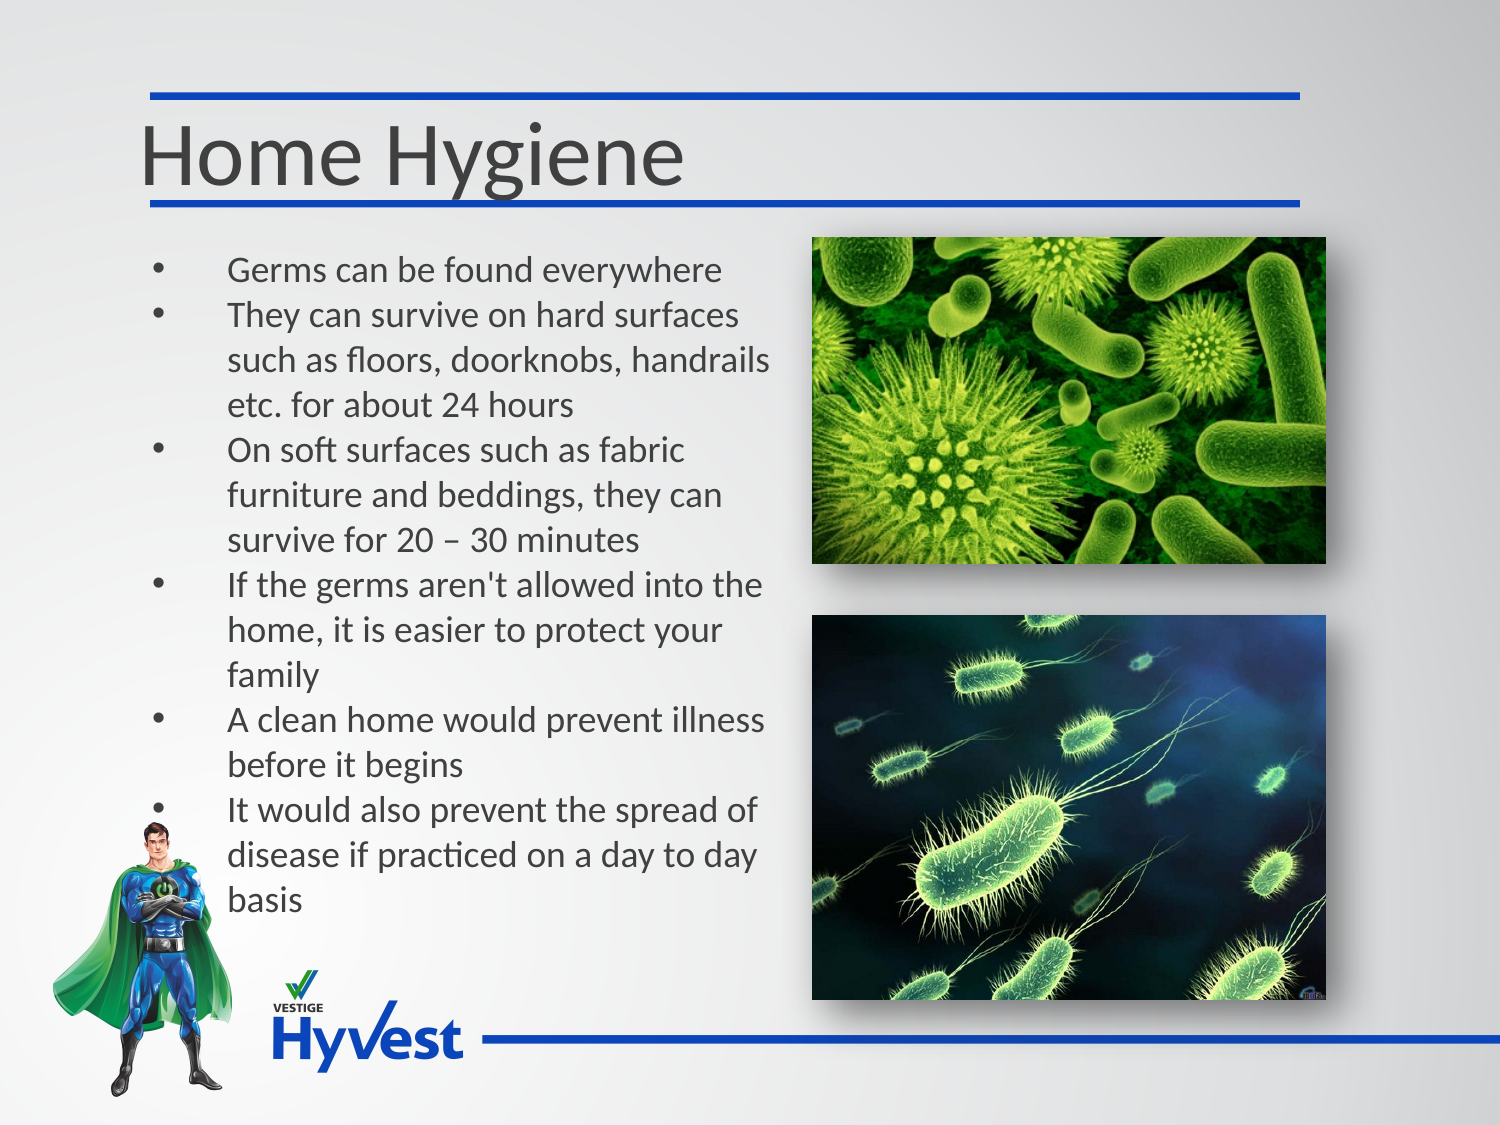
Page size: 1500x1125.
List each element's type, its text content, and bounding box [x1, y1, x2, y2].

text_box Germs can be found everywhere They can survive on hard surfaces such as floors, doorknobs, handrails etc. for about 24 hours On soft surfaces such as fabric furniture and beddings, they can survive for 20 – 30 minutes If the germs aren't allowed into the home, it is easier to protect your family A clean home would prevent illness before it begins It would also prevent the spread of disease if practiced on a day to day basis [137, 237, 810, 928]
picture [0, 0, 1500, 1125]
text_box Home Hygiene [124, 86, 1325, 211]
